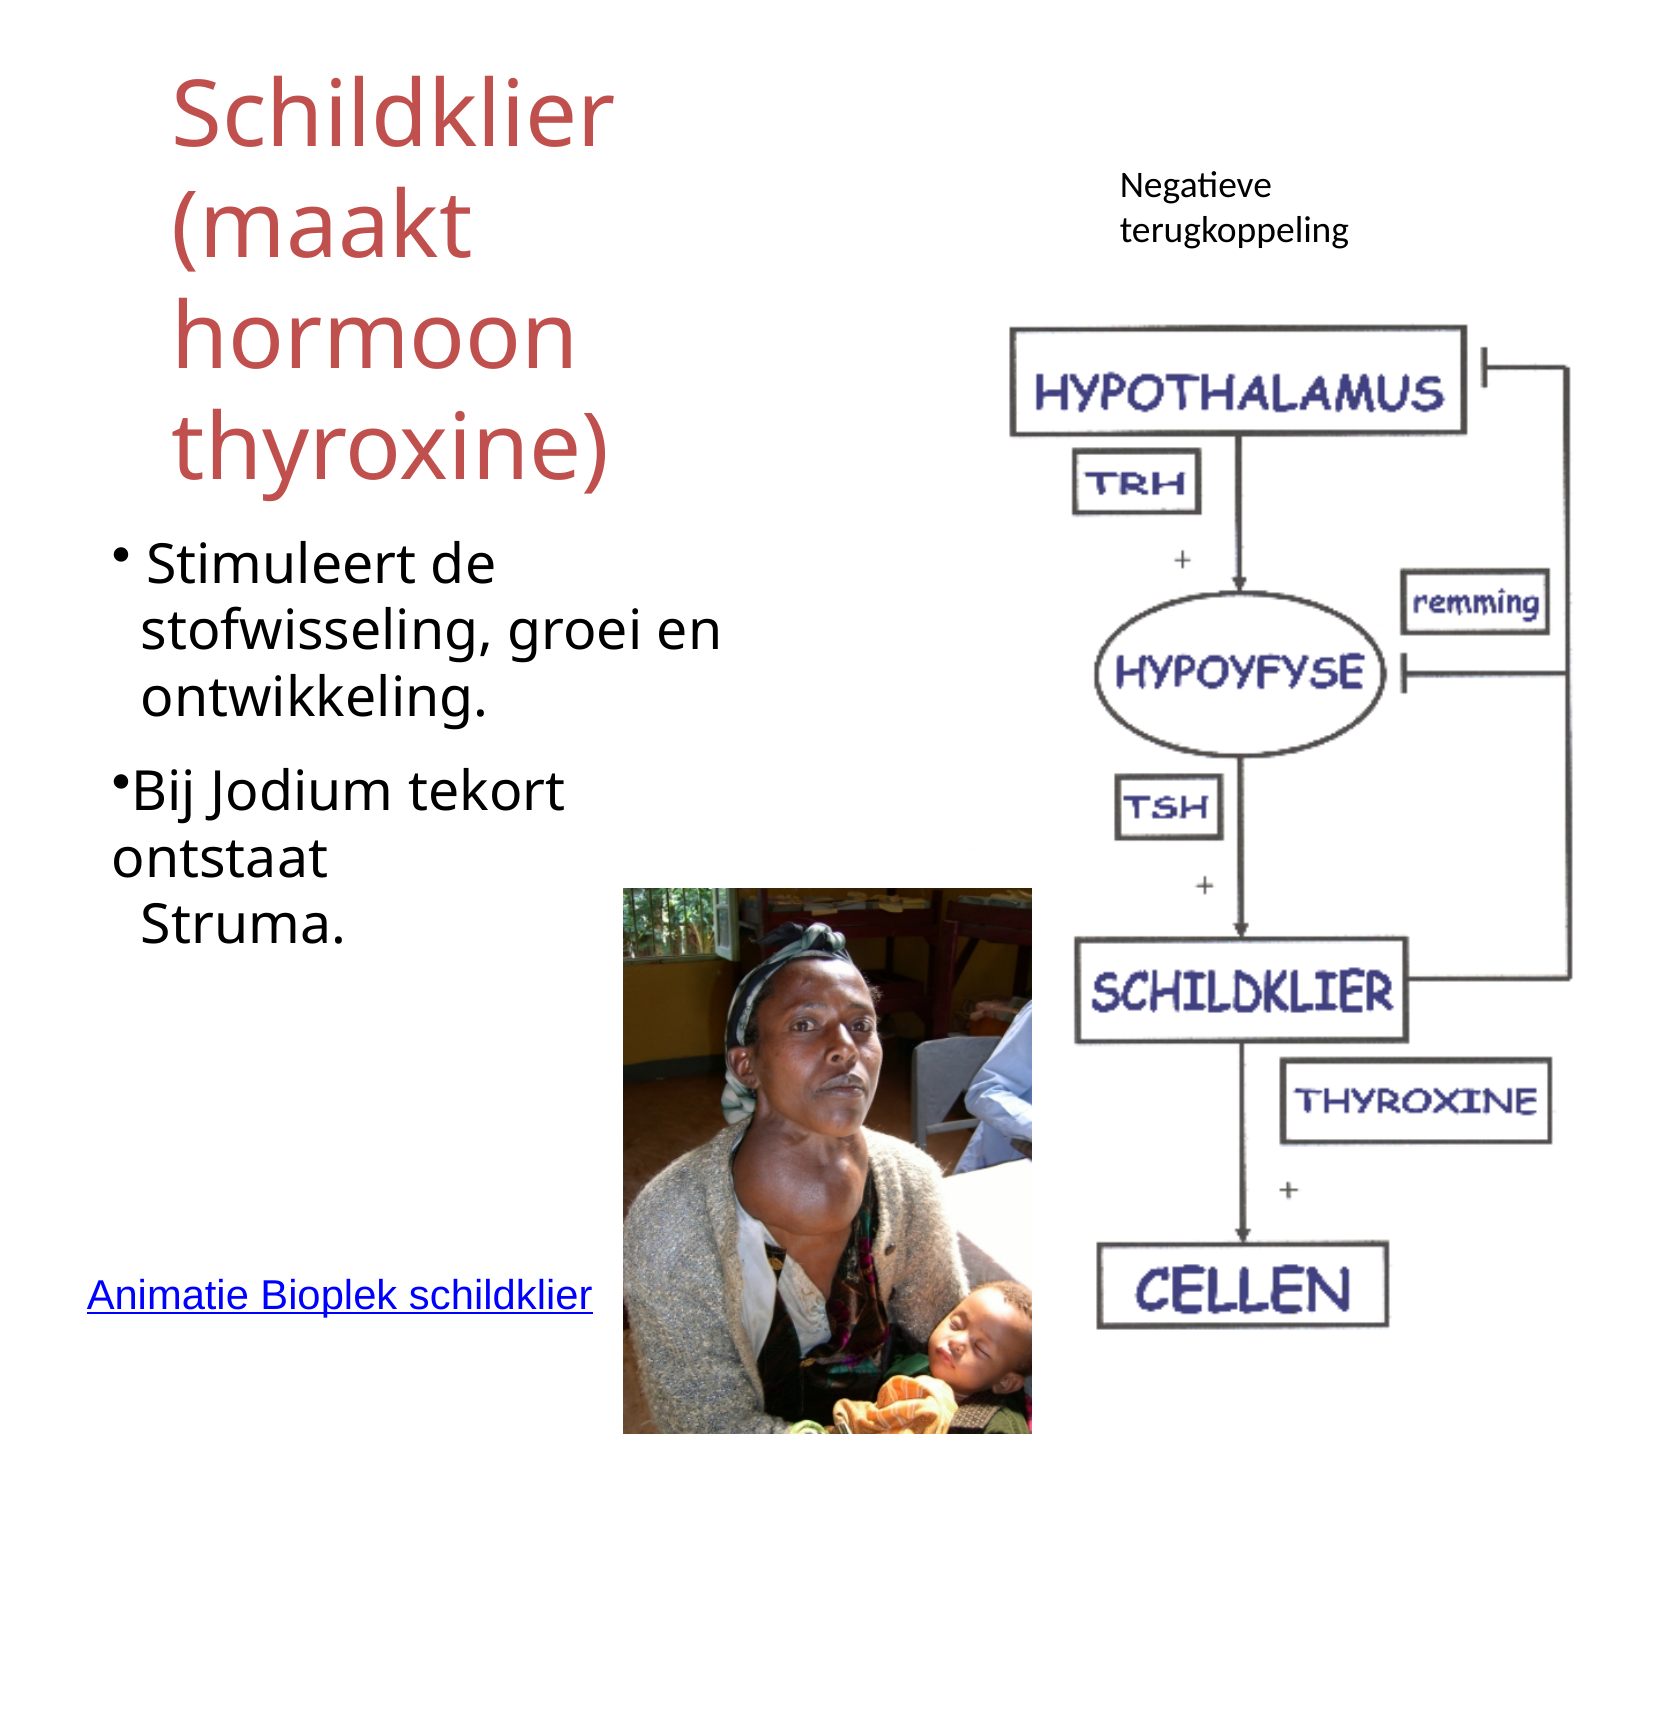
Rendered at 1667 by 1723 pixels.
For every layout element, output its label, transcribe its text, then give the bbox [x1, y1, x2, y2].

text_box Negatieve terugkoppeling [1105, 152, 1436, 258]
text_box Schildklier (maakt hormoon thyroxine) [157, 46, 638, 506]
text_box Animatie Bioplek schildklier [72, 1260, 608, 1326]
text_box Stimuleert de stofwisseling, groei en ontwikkeling. Bij Jodium tekort ontstaat Struma. [97, 520, 806, 963]
picture [622, 301, 1667, 1435]
